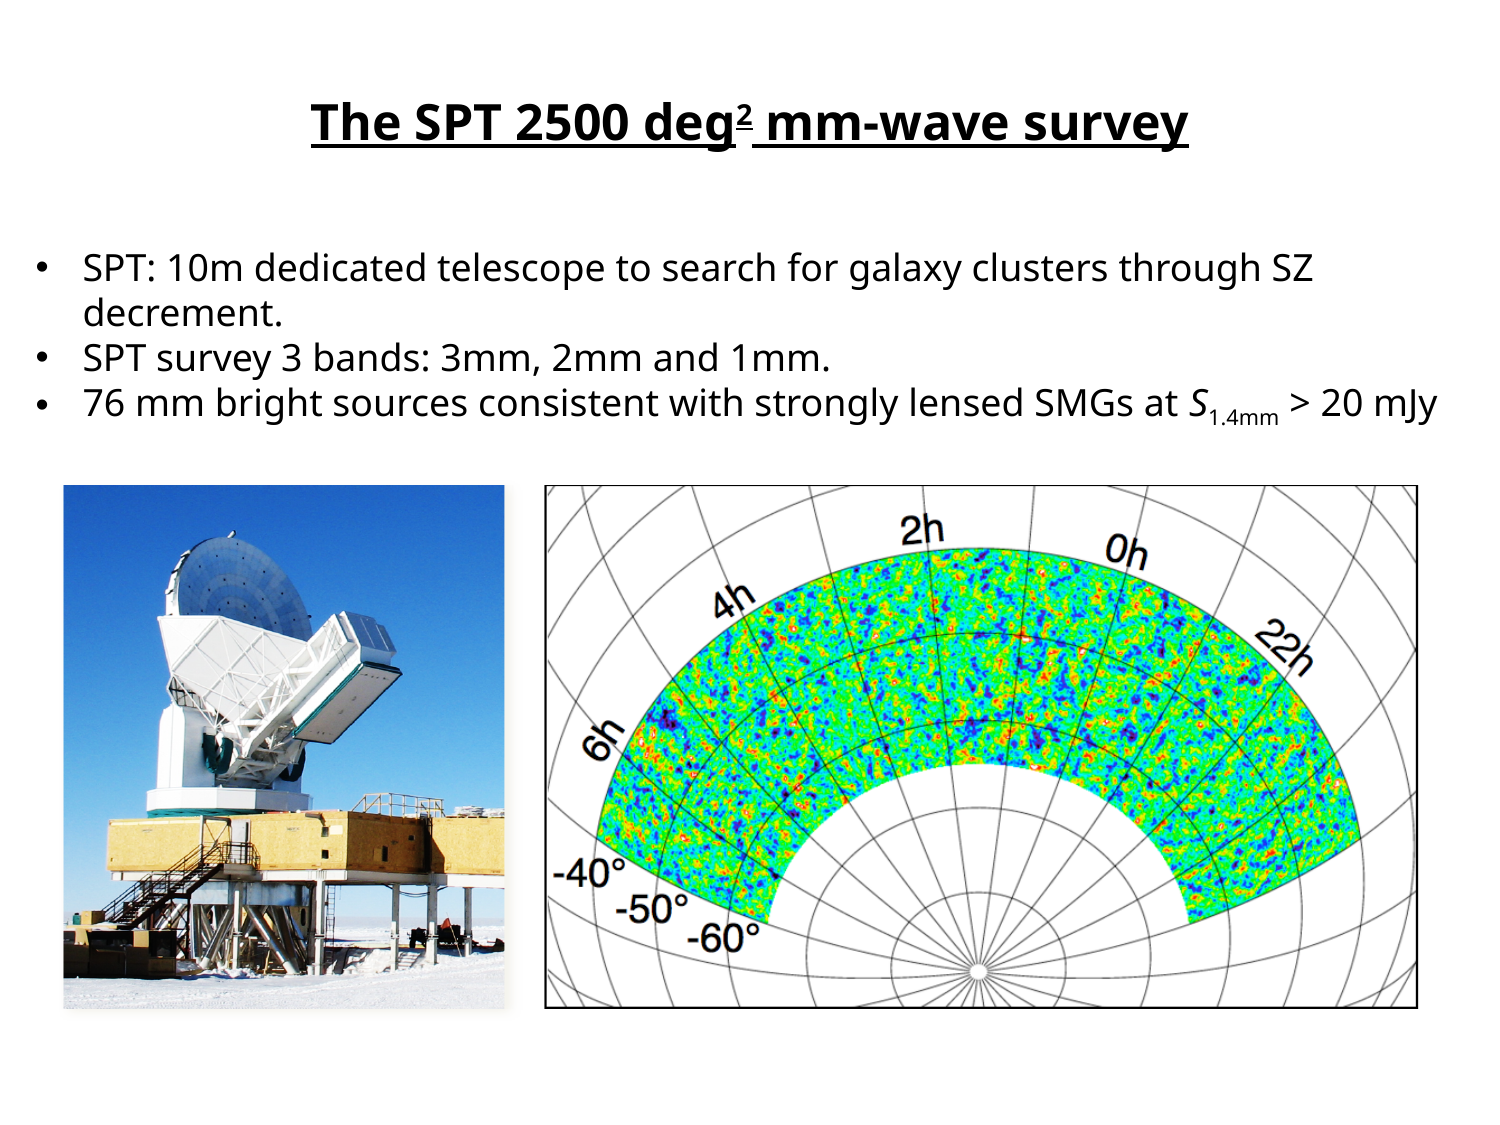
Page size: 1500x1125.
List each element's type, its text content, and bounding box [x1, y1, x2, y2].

title The SPT 2500 deg2 mm-wave survey [75, 26, 1425, 215]
picture [539, 485, 1426, 1009]
text_box SPT: 10m dedicated telescope to search for galaxy clusters through SZ decrement. SPT survey 3 bands: 3mm, 2mm and 1mm. 76 mm bright sources consistent with strongly lensed SMGs at S1.4mm > 20 mJy [20, 236, 1486, 438]
picture [58, 485, 515, 1009]
